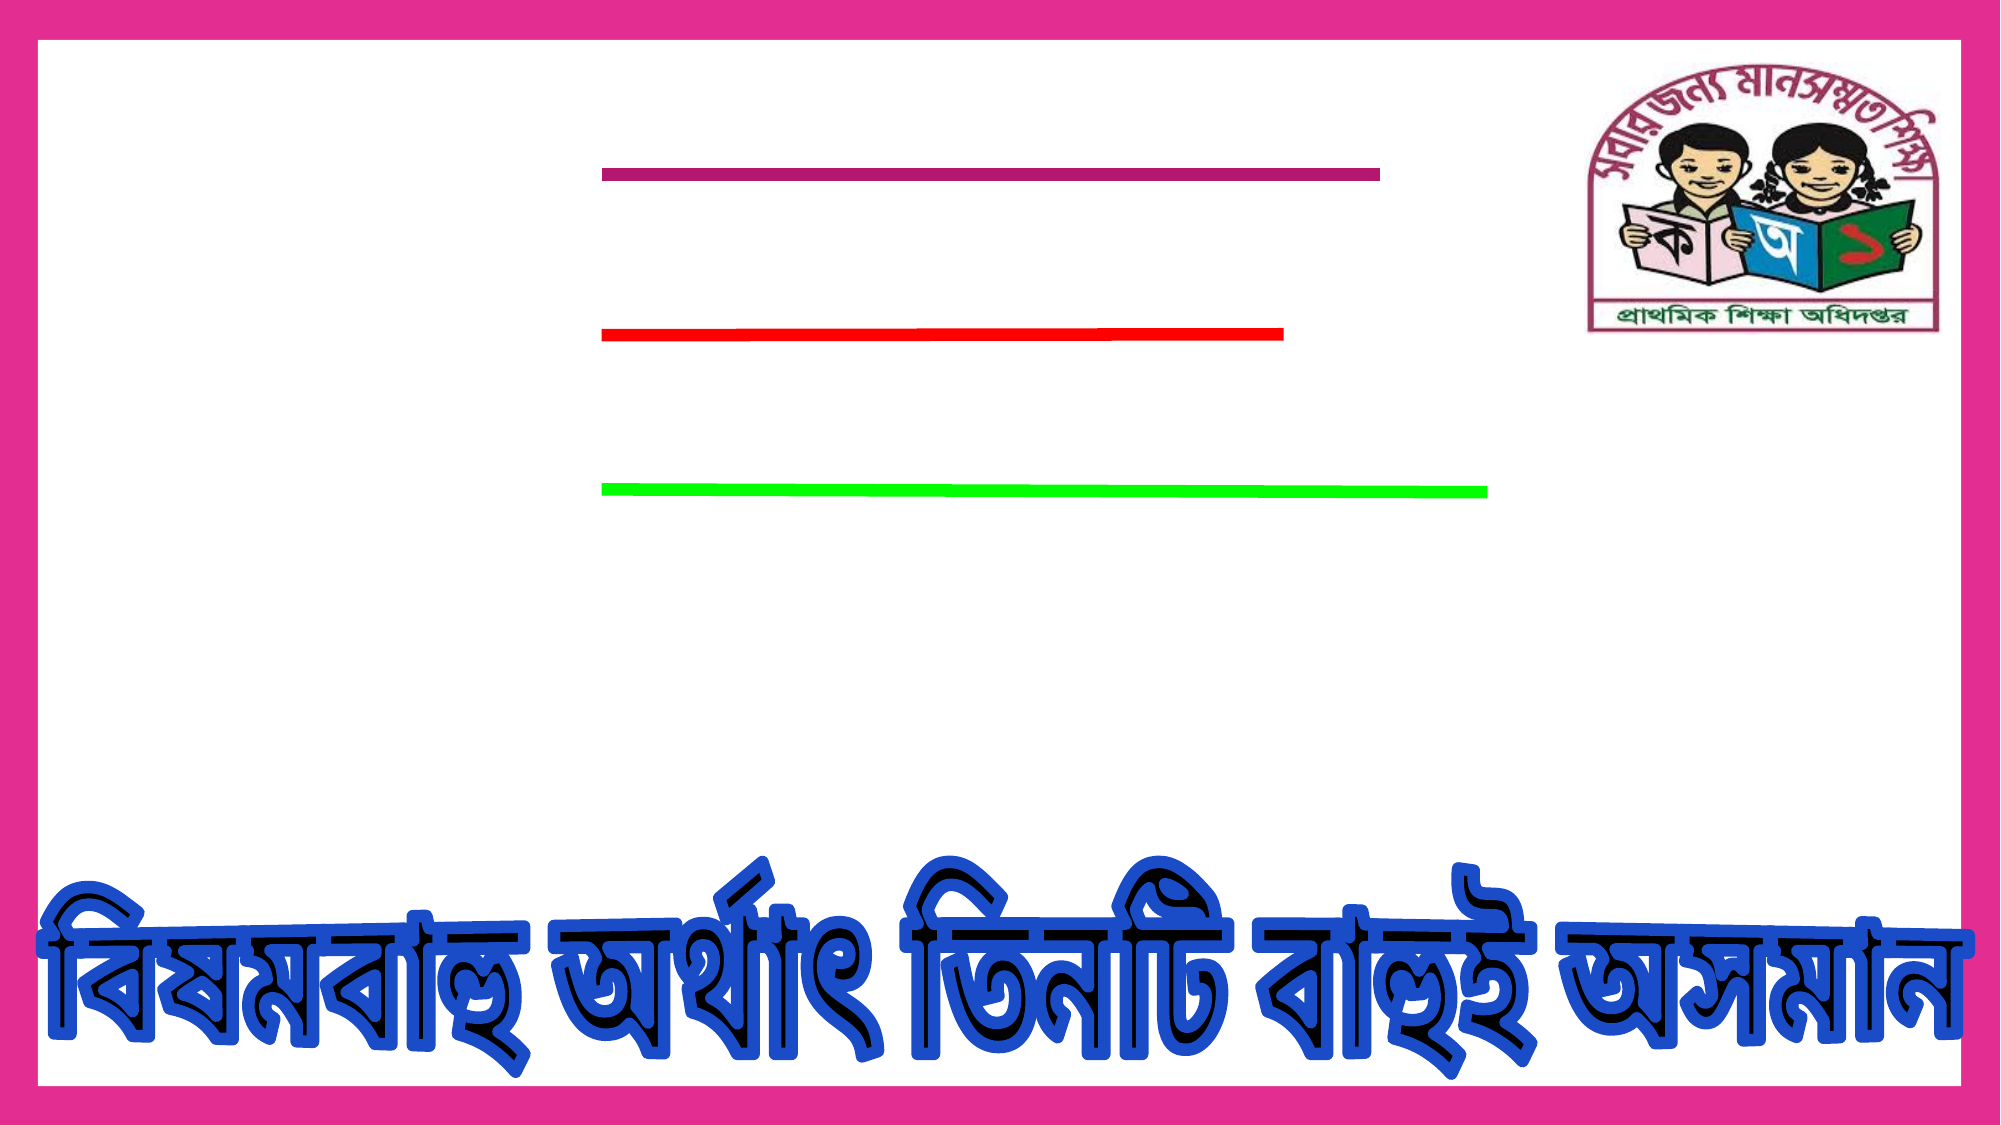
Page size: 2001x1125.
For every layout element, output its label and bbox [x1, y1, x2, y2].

text_box [601, 489, 1488, 493]
picture [1584, 62, 1943, 335]
